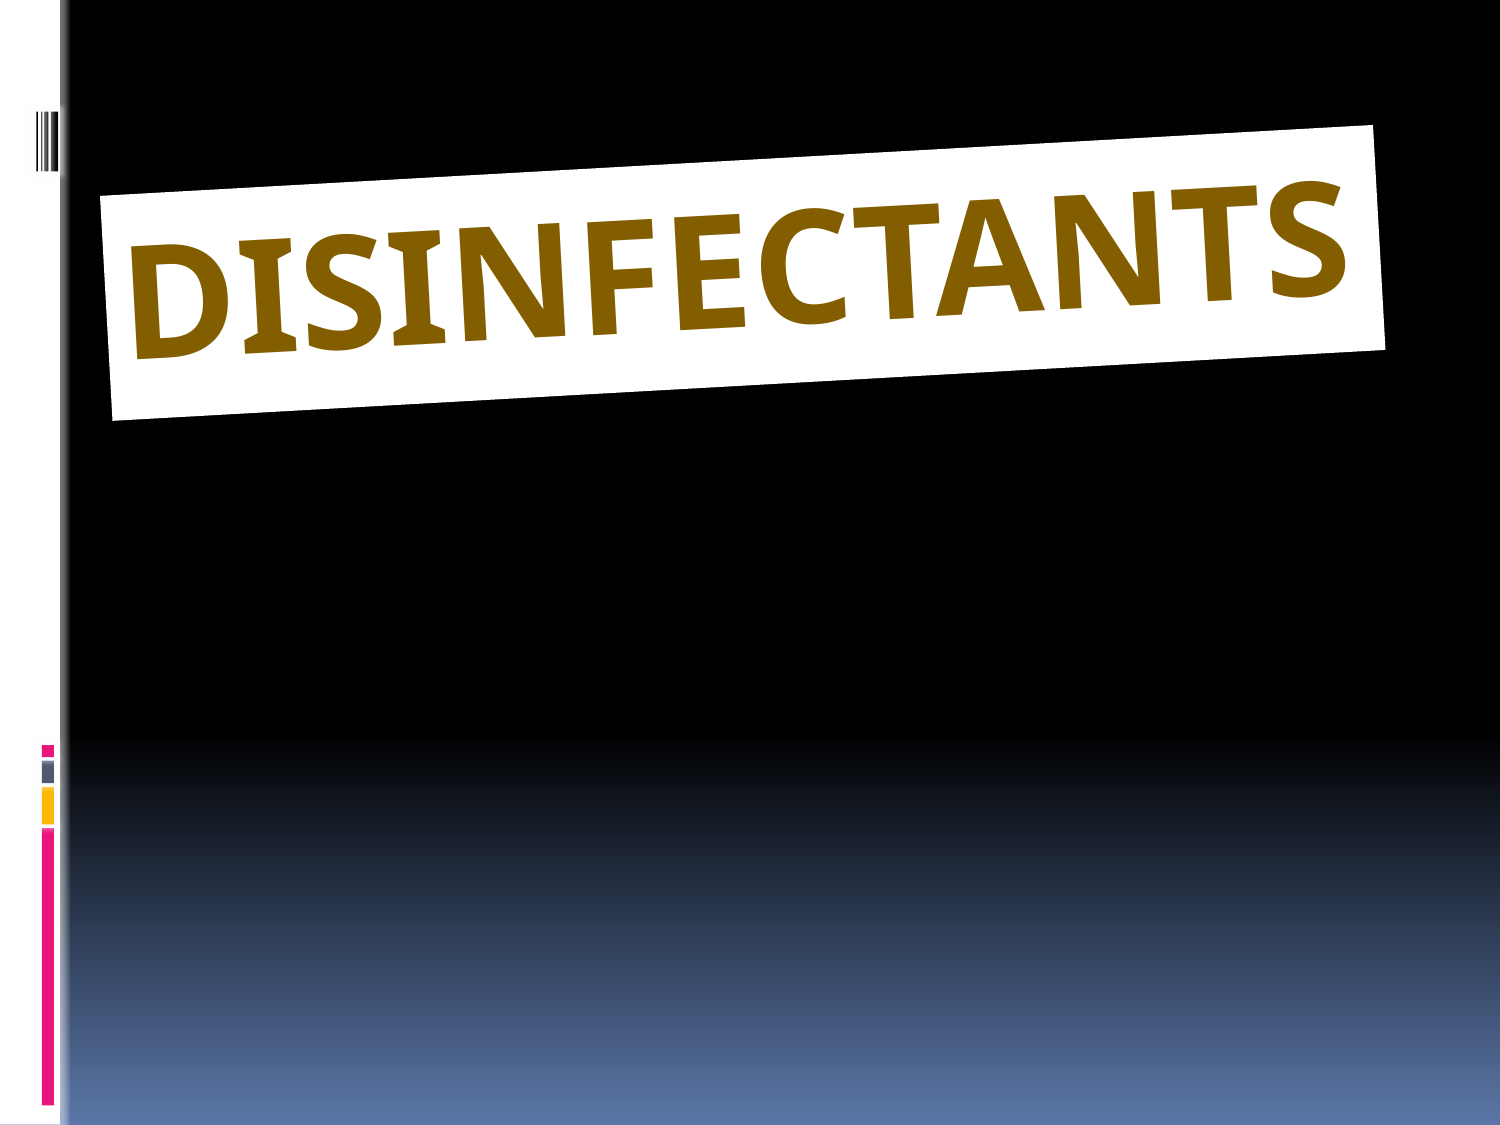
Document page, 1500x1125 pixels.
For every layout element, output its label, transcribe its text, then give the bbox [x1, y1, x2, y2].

title DISINFECTANTS [98, 123, 1388, 423]
